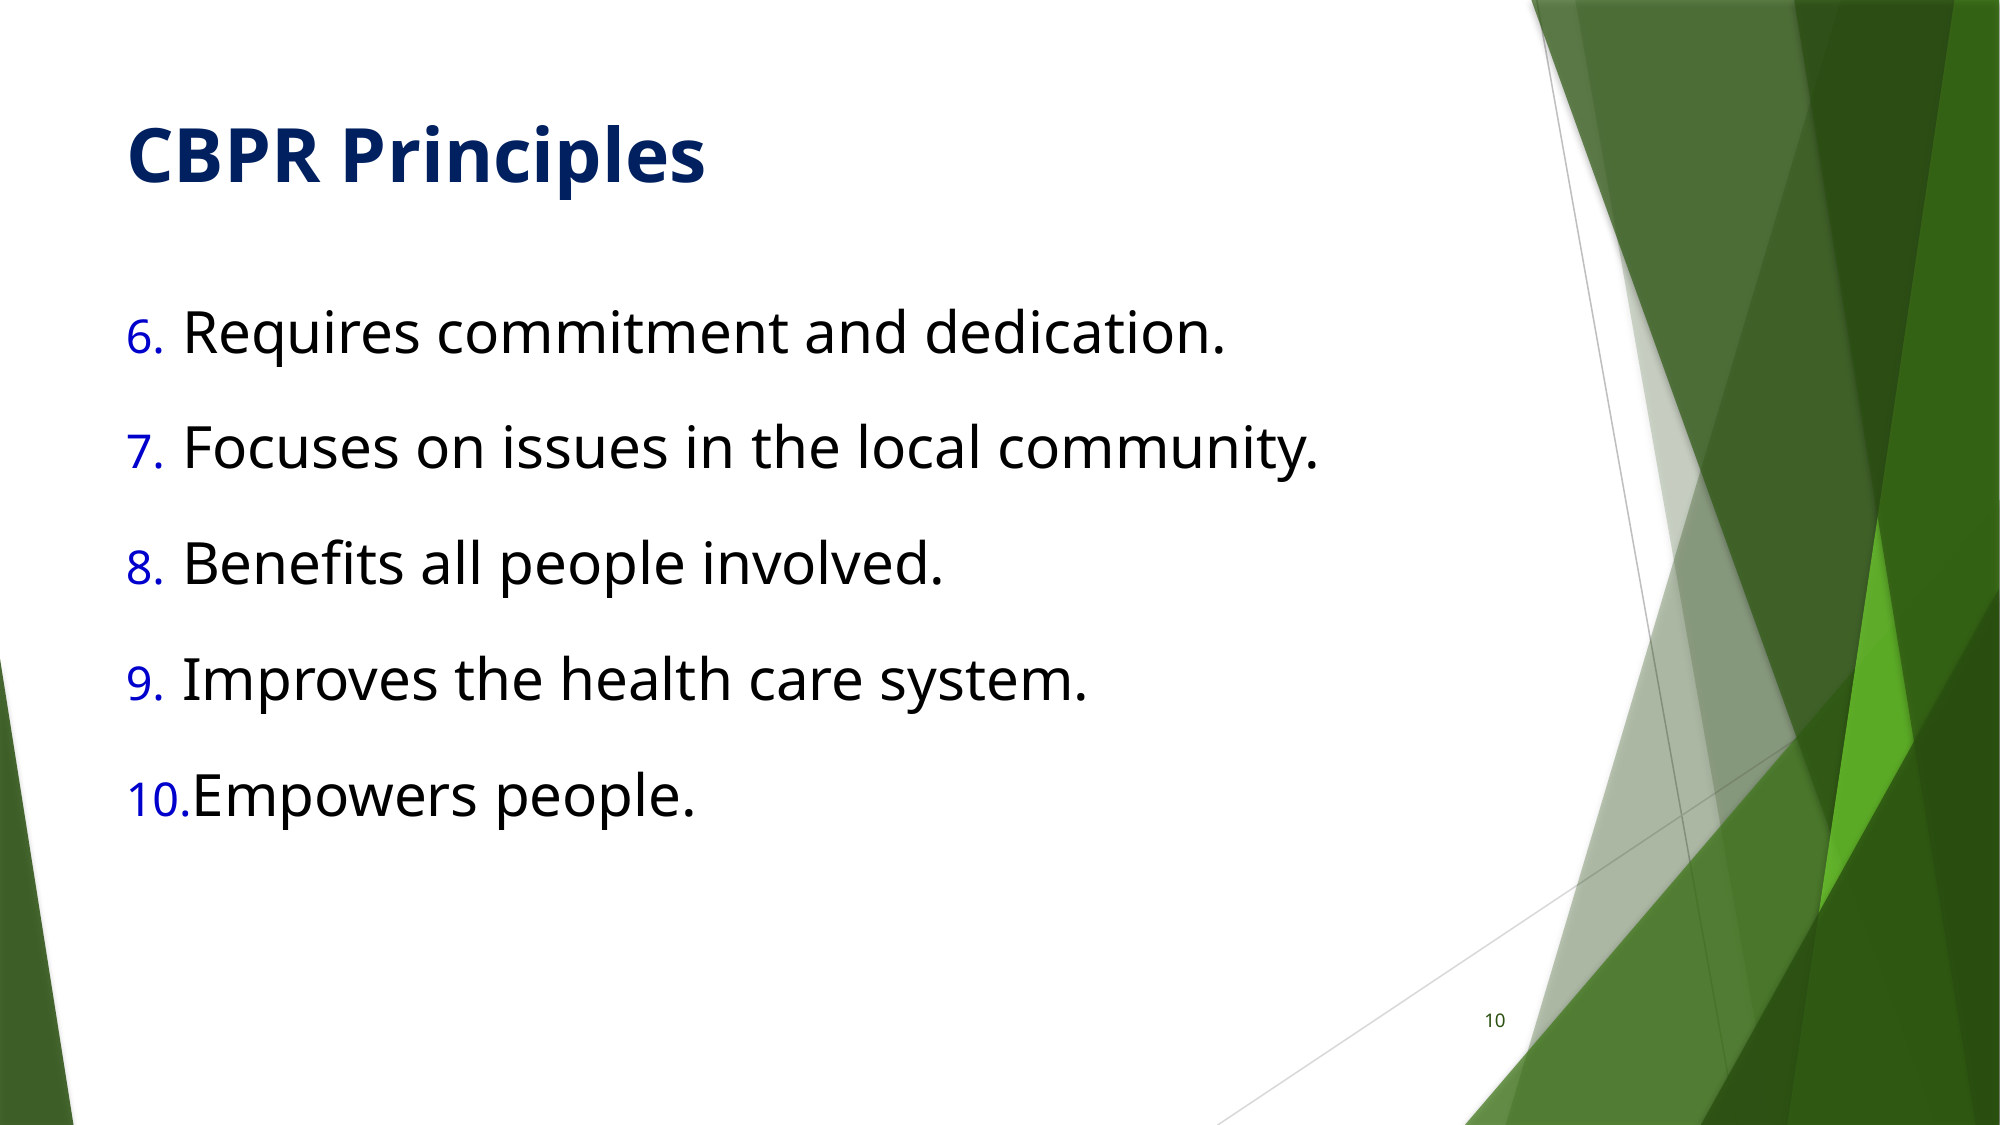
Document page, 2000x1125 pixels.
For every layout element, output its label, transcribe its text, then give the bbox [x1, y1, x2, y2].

text_box Requires commitment and dedication. Focuses on issues in the local community. Benefits all people involved. Improves the health care system. Empowers people. [111, 287, 1613, 836]
slide_number 10 [1408, 991, 1521, 1051]
title CBPR Principles [111, 99, 1521, 287]
